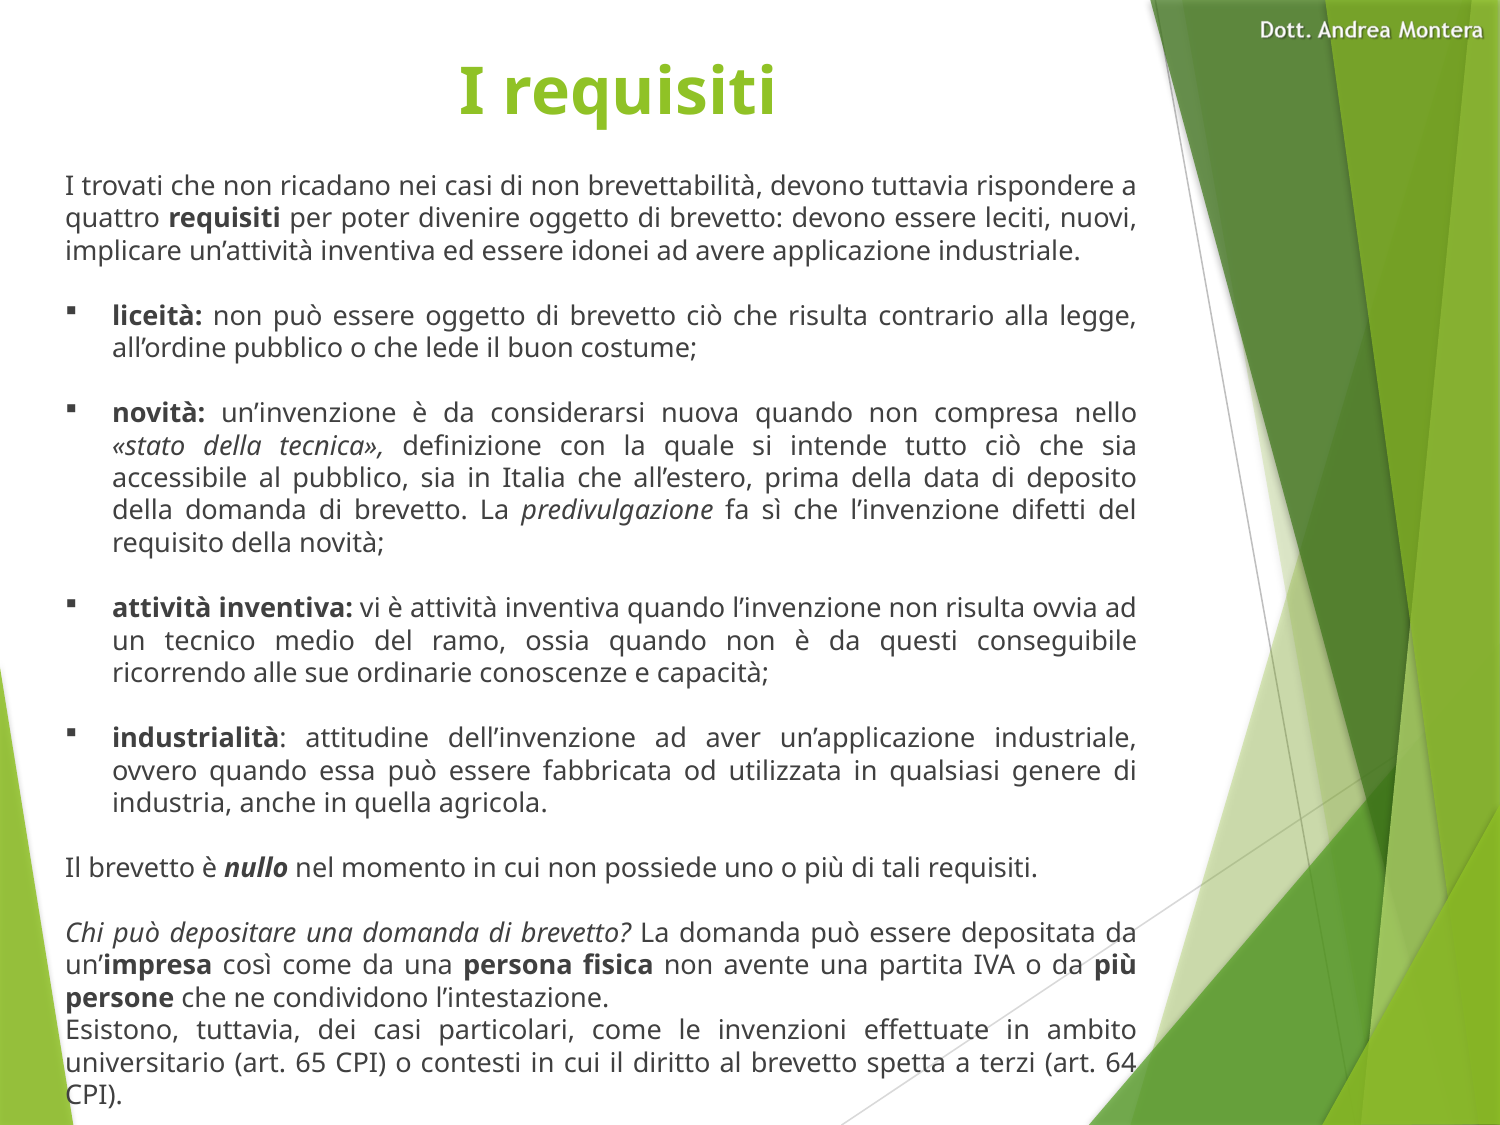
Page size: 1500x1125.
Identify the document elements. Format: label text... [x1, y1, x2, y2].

title I requisiti [98, 41, 1140, 137]
picture [1245, 6, 1500, 59]
text_box I trovati che non ricadano nei casi di non brevettabilità, devono tuttavia rispondere a quattro requisiti per poter divenire oggetto di brevetto: devono essere leciti, nuovi, implicare un’attività inventiva ed essere idonei ad avere applicazione industriale. liceità: non può essere oggetto di brevetto ciò che risulta contrario alla legge, all’ordine pubblico o che lede il buon costume; novità: un’invenzione è da considerarsi nuova quando non compresa nello «stato della tecnica», definizione con la quale si intende tutto ciò che sia accessibile al pubblico, sia in Italia che all’estero, prima della data di deposito della domanda di brevetto. La predivulgazione fa sì che l’invenzione difetti del requisito della novità; attività inventiva: vi è attività inventiva quando l’invenzione non risulta ovvia ad un tecnico medio del ramo, ossia quando non è da questi conseguibile ricorrendo alle sue ordinarie conoscenze e capacità; industrialità: attitudine dell’invenzione ad aver un’applicazione industriale, ovvero quando essa può essere fabbricata od utilizzata in qualsiasi genere di industria, anche in quella agricola. Il brevetto è nullo nel momento in cui non possiede uno o più di tali requisiti. Chi può depositare una domanda di brevetto? La domanda può essere depositata da un’impresa così come da una persona fisica non avente una partita IVA o da più persone che ne condividono l’intestazione. Esistono, tuttavia, dei casi particolari, come le invenzioni effettuate in ambito universitario (art. 65 CPI) o contesti in cui il diritto al brevetto spetta a terzi (art. 64 CPI). [50, 160, 1152, 1125]
